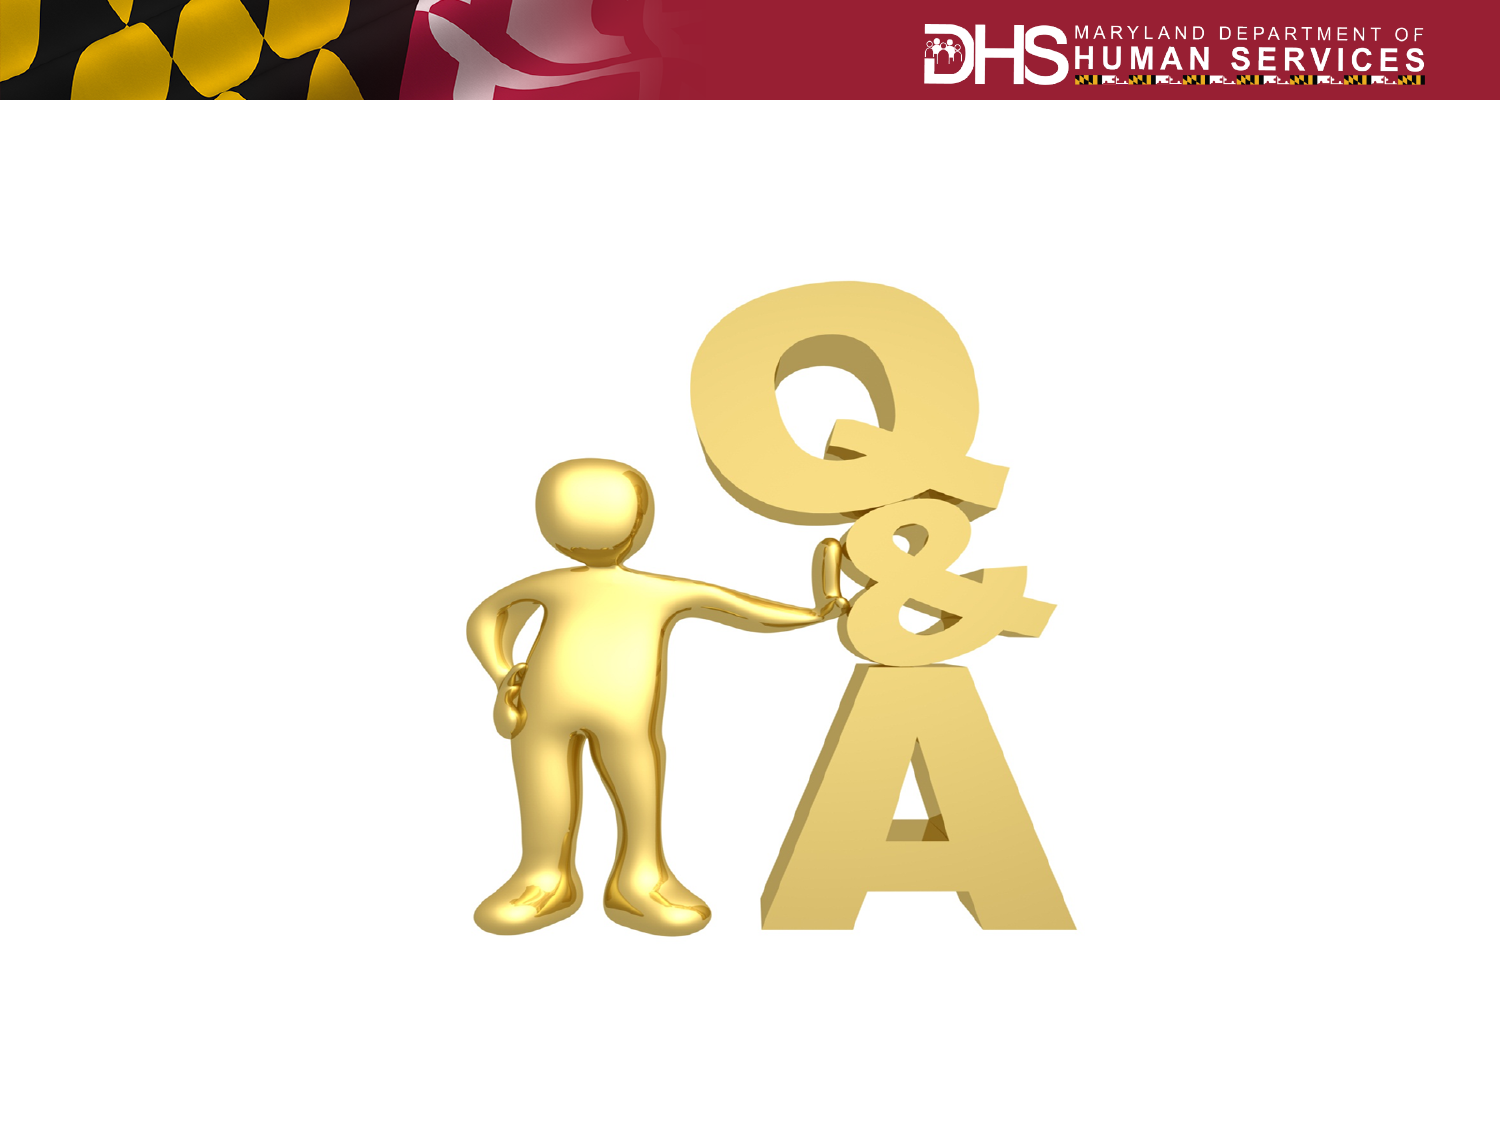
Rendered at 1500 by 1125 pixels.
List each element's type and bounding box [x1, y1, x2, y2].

picture [0, 0, 1500, 100]
picture [287, 262, 1213, 1006]
